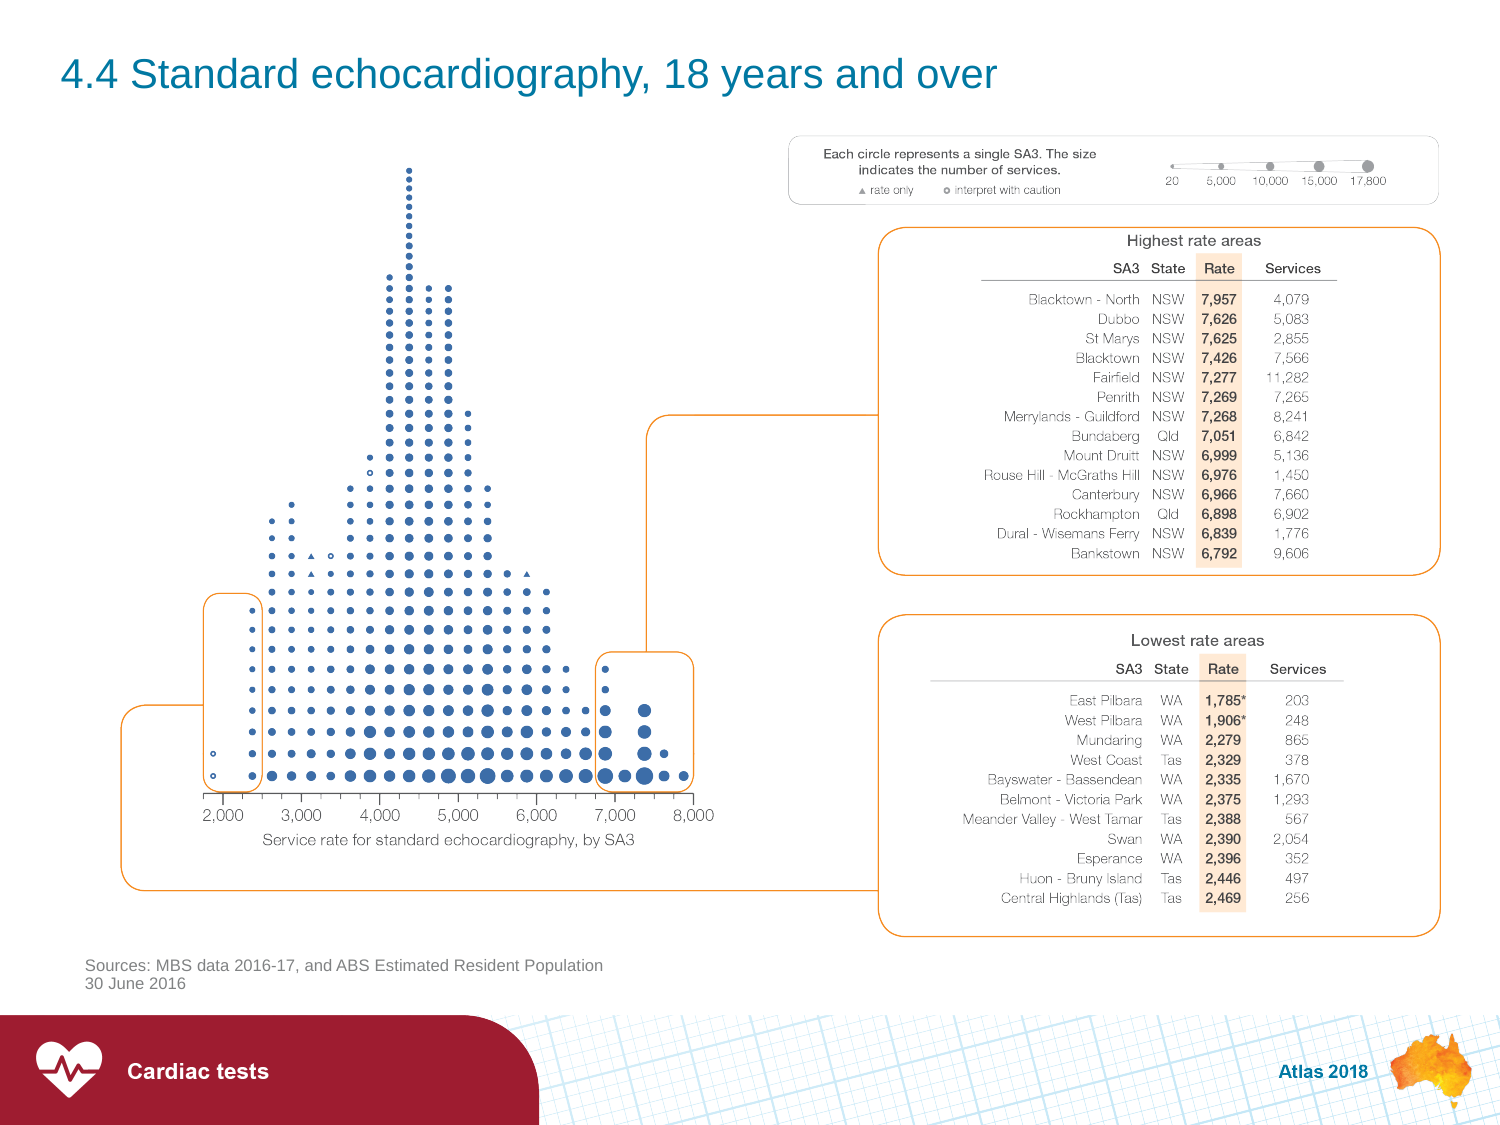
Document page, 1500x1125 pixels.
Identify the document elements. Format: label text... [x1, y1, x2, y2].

title 4.4 Standard echocardiography, 18 years and over [60, 52, 1355, 124]
picture [0, 0, 1500, 1125]
list Sources: MBS data 2016-17, and ABS Estimated Resident Population 30 June 2016 [84, 966, 612, 994]
